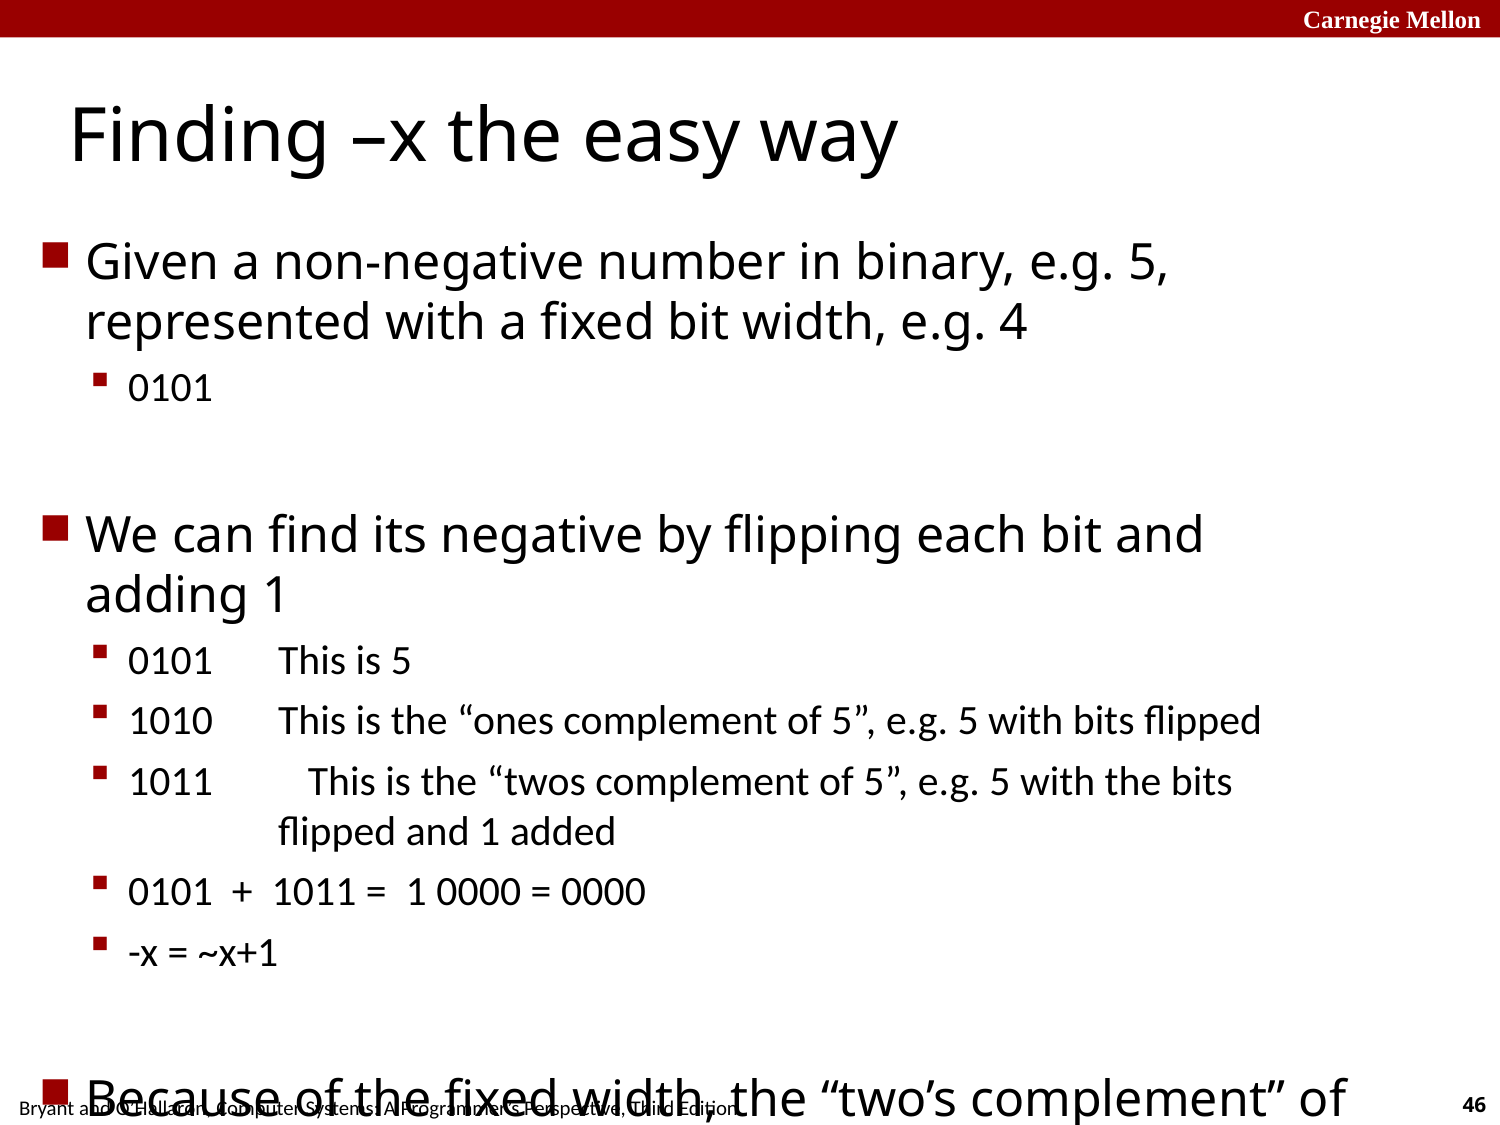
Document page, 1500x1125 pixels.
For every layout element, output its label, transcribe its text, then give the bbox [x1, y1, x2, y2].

title Finding –x the easy way [62, 41, 1438, 222]
list Given a non-negative number in binary, e.g. 5, represented with a fixed bit width, e.g. 4 0101 We can find its negative by flipping each bit and adding 1 0101 This is 5 1010 This is the “ones complement of 5”, e.g. 5 with bits flipped 1011 This is the “twos complement of 5”, e.g. 5 with the bits flipped and 1 added 0101 + 1011 = 1 0000 = 0000 -x = ~x+1 Because of the fixed width, the “two’s complement” of a number can be used as its negative. [37, 223, 1361, 1040]
